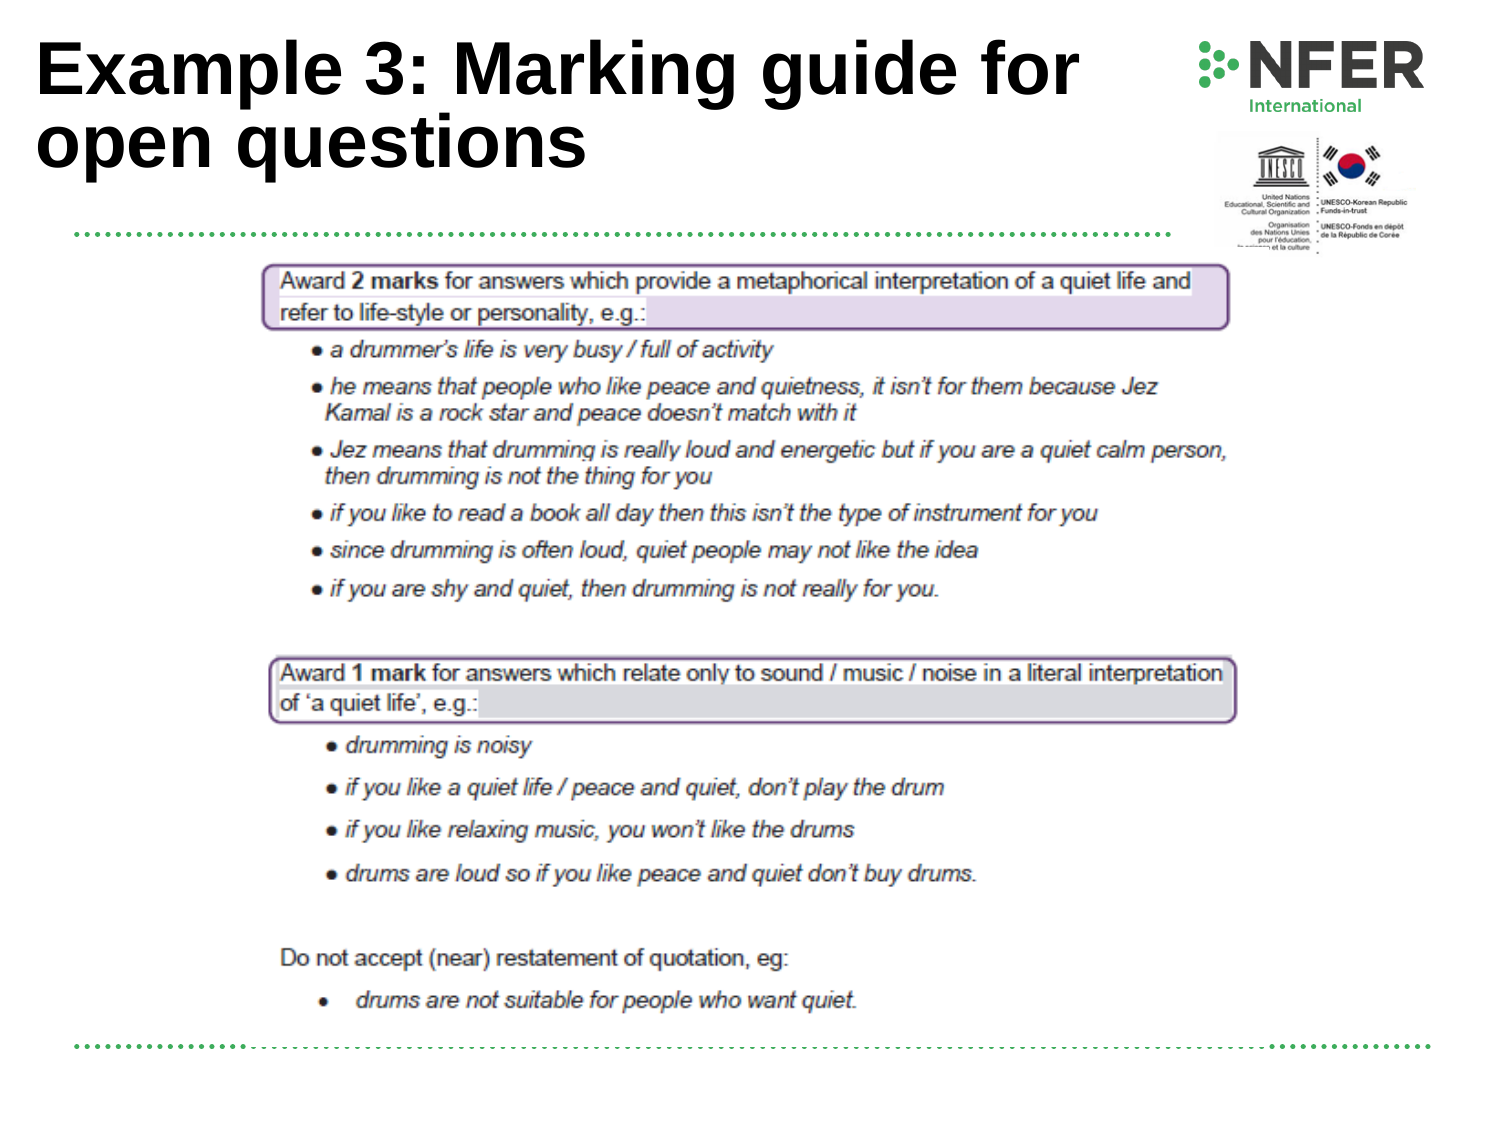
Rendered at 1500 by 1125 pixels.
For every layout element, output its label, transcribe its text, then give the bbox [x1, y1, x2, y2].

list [247, 247, 1269, 1047]
picture [1207, 131, 1416, 263]
picture [1199, 41, 1424, 112]
title Example 3: Marking guide for open questions [35, 36, 1156, 185]
